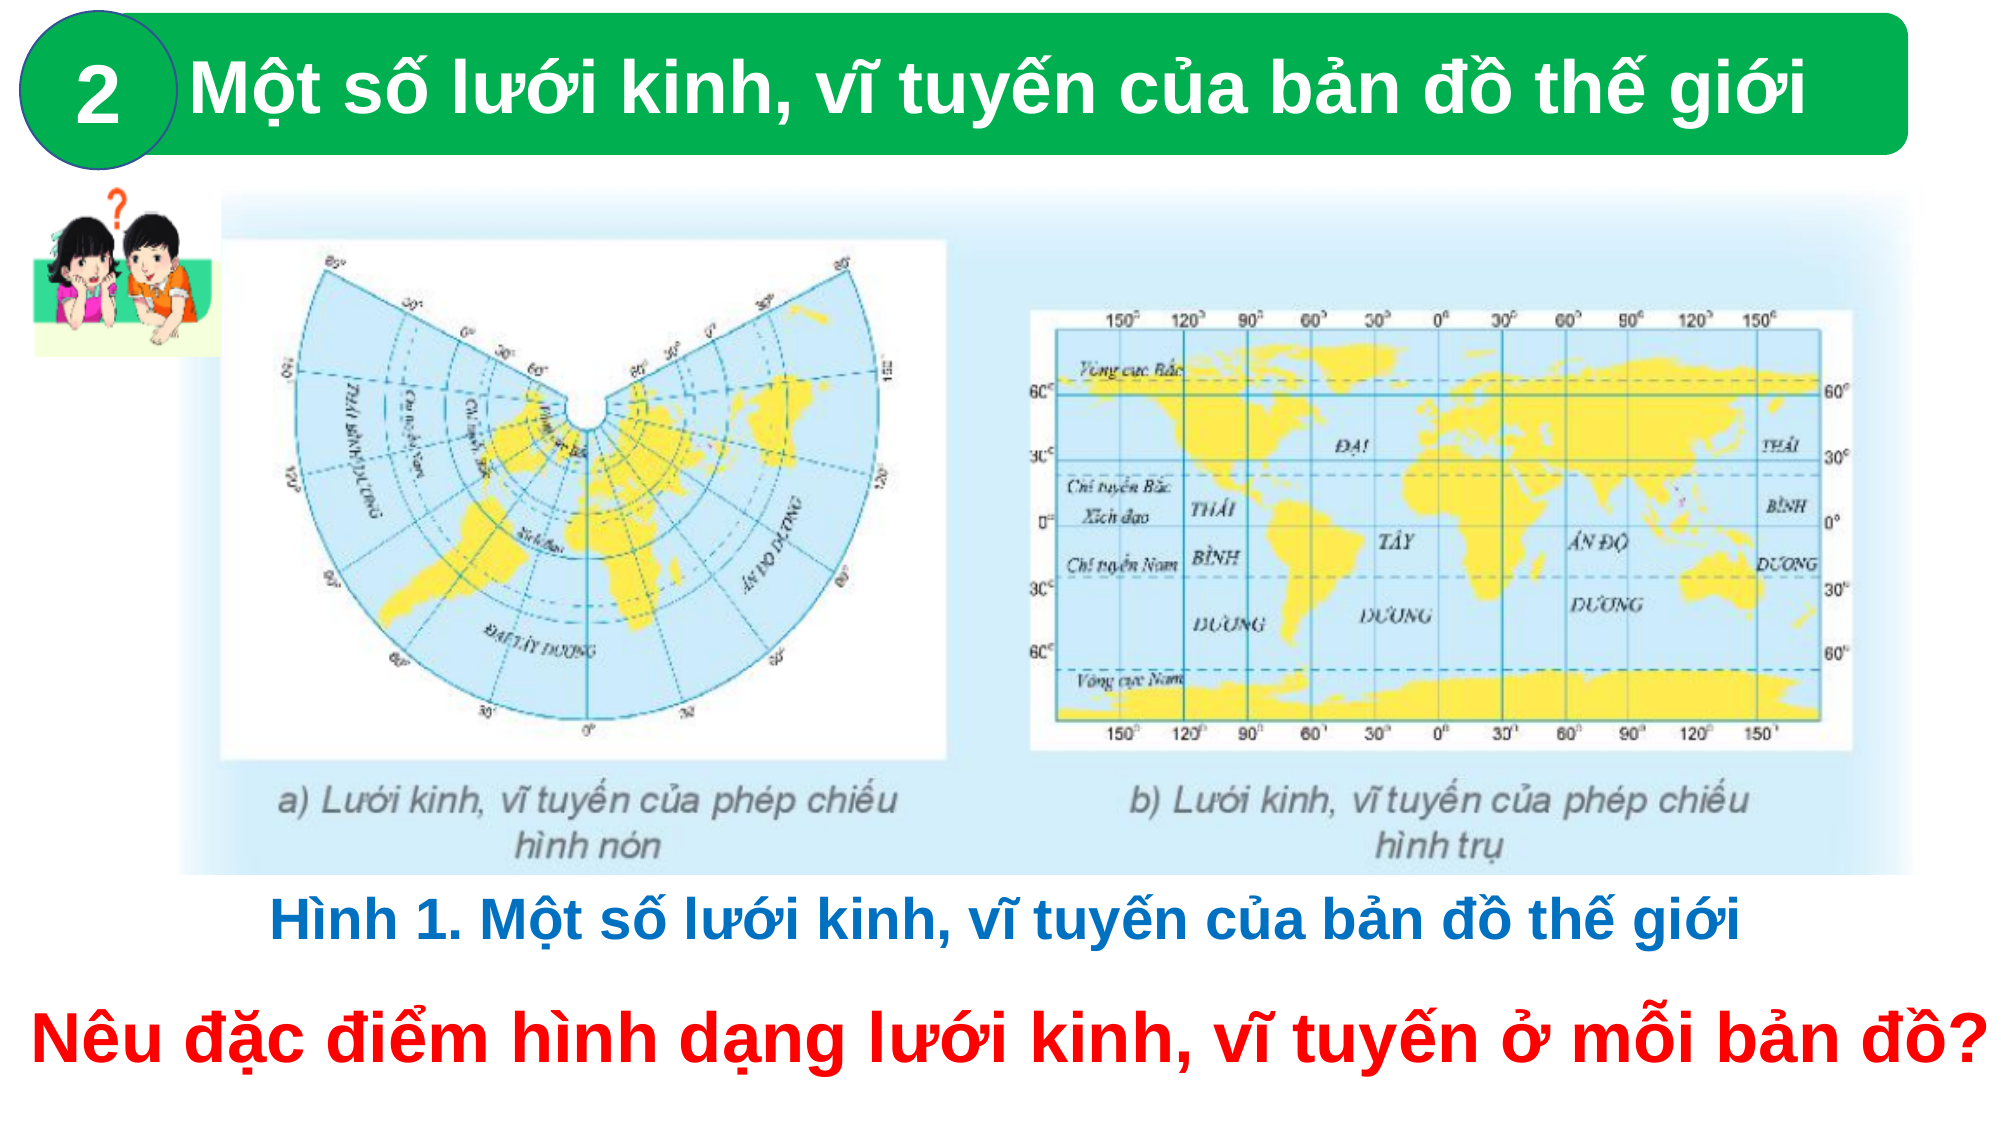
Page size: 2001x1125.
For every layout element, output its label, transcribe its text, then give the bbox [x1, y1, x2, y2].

text_box Nêu đặc điểm hình dạng lưới kinh, vĩ tuyến ở mỗi bản đồ? [16, 983, 2000, 1084]
picture [0, 186, 1924, 875]
text_box Một số lưới kinh, vĩ tuyến của bản đồ thế giới [120, 11, 1910, 156]
text_box 2 [18, 10, 179, 171]
text_box Hình 1. Một số lưới kinh, vĩ tuyến của bản đồ thế giới [15, 874, 1997, 959]
